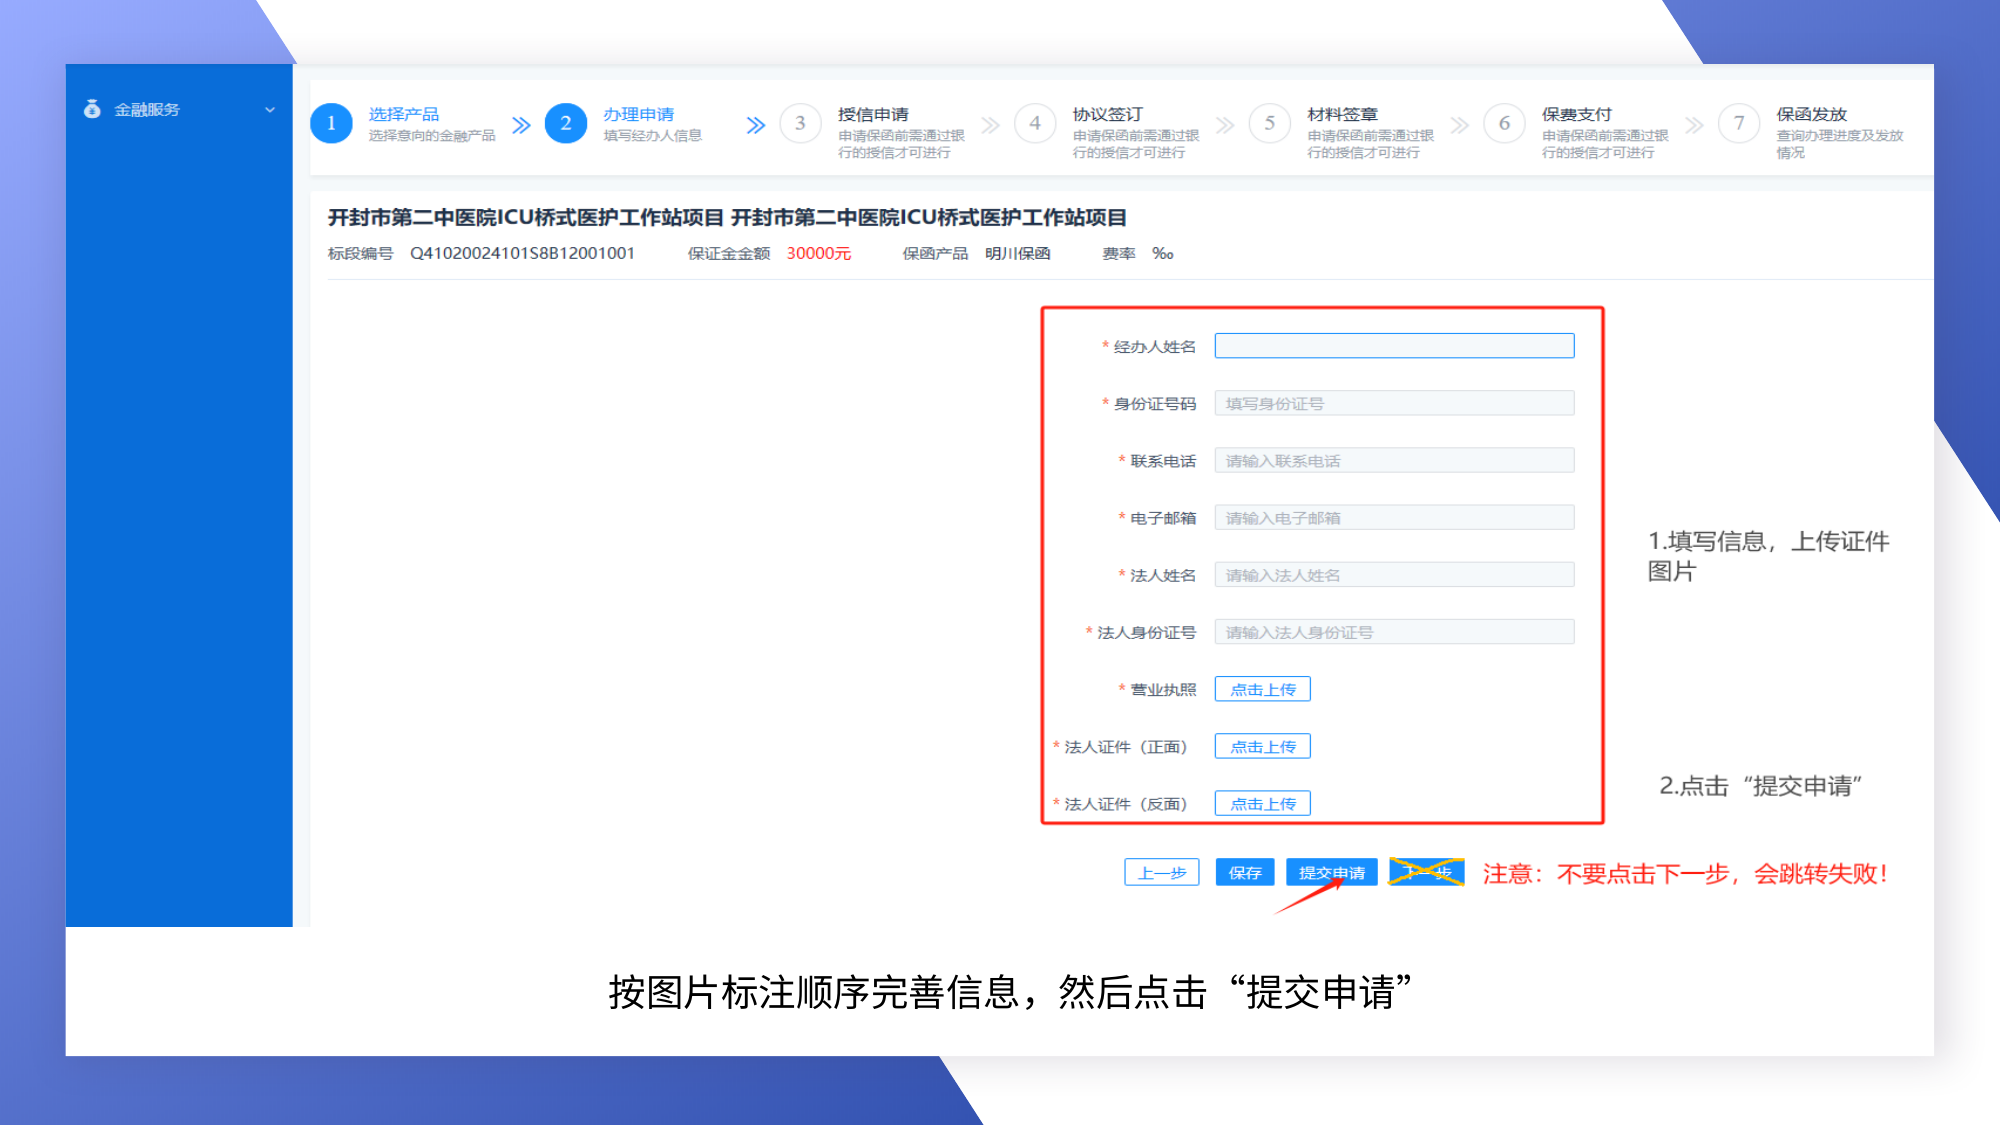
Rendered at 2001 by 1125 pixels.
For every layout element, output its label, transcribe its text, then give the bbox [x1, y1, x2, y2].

text_box 按图片标注顺序完善信息，然后点击“提交申请” [593, 961, 1824, 1022]
picture [0, 0, 2000, 1125]
